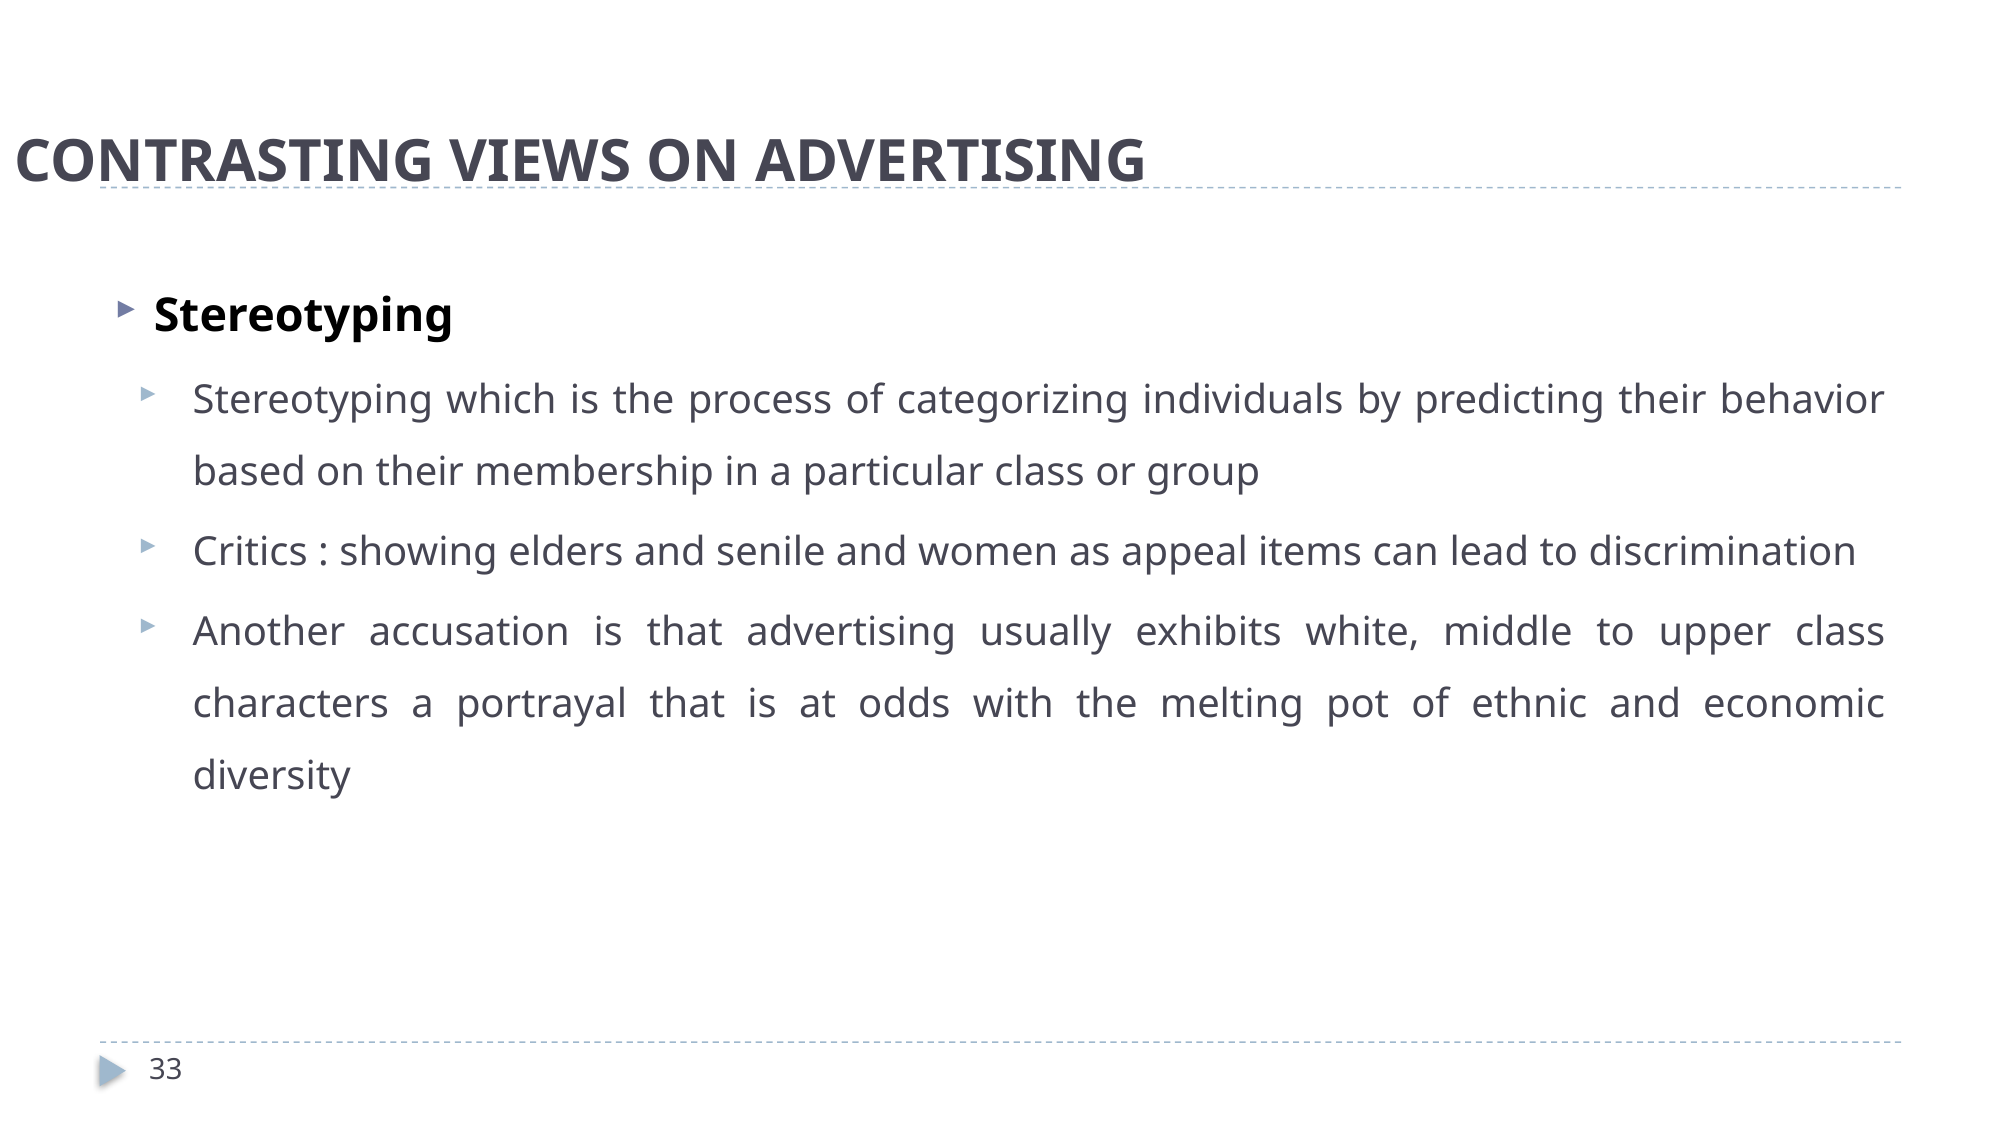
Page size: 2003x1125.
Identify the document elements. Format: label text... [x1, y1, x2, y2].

list Stereotyping Stereotyping which is the process of categorizing individuals by predicting their behavior based on their membership in a particular class or group Critics : showing elders and senile and women as appeal items can lead to discrimination Another accusation is that advertising usually exhibits white, middle to upper class characters a portrayal that is at odds with the melting pot of ethnic and economic diversity [100, 249, 1903, 855]
title CONTRASTING VIEWS ON ADVERTISING [0, 37, 2003, 200]
slide_number 33 [134, 1042, 568, 1103]
